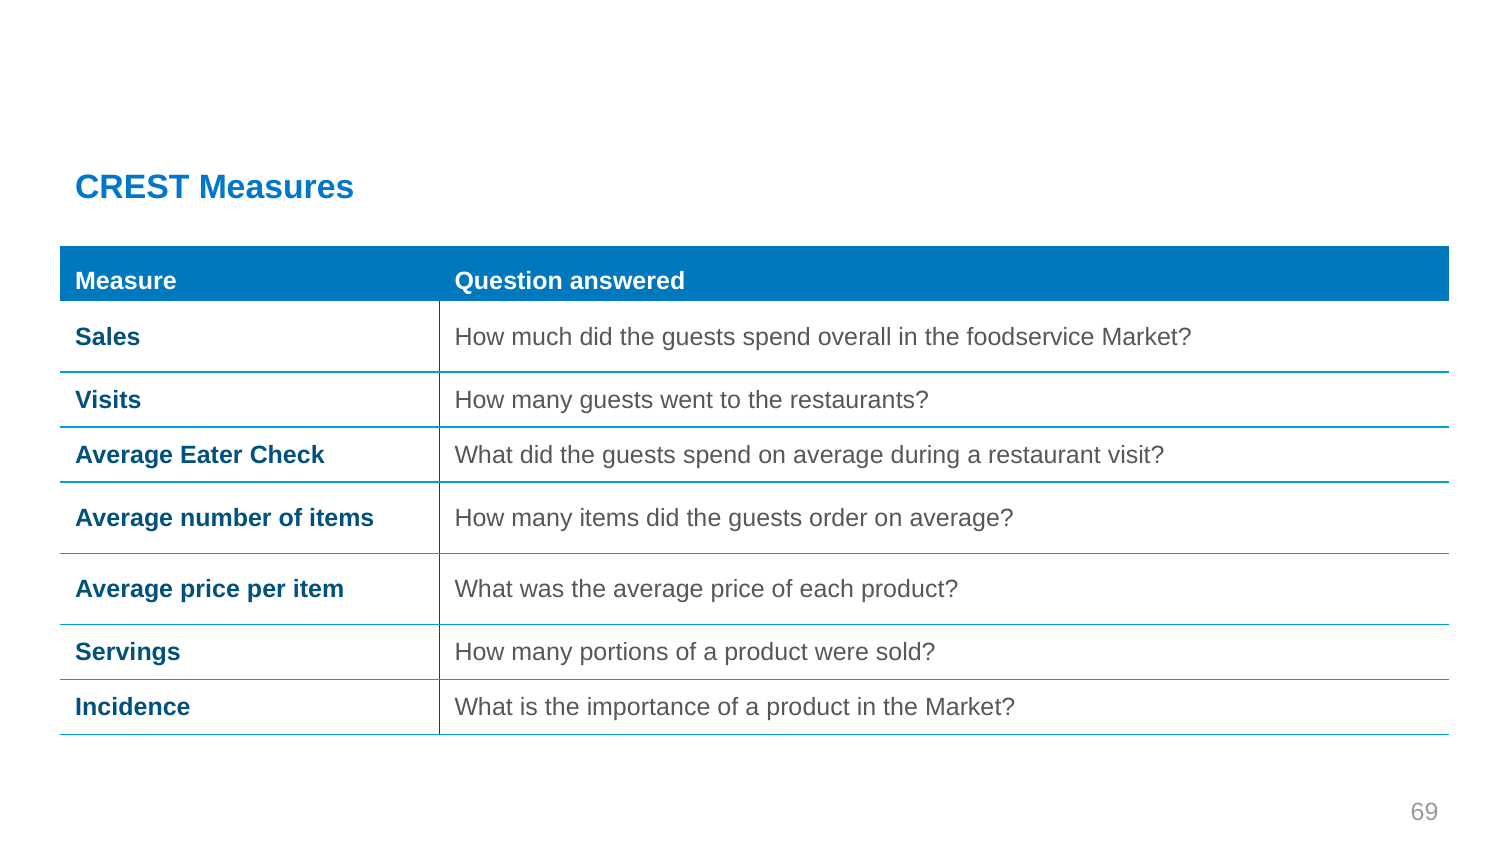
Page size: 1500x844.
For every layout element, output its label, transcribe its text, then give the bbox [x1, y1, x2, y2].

slide_number 69 [1364, 787, 1454, 834]
table_cell What is the importance of a product in the Market? [440, 680, 1449, 734]
table_cell Average Eater Check [60, 428, 439, 481]
table_cell How many portions of a product were sold? [440, 625, 1449, 679]
table_header Measure [60, 246, 440, 301]
table_cell Average number of items [60, 483, 439, 553]
table_cell What was the average price of each product? [440, 554, 1449, 624]
table_cell Servings [60, 625, 439, 679]
table_cell How much did the guests spend overall in the foodservice Market? [440, 301, 1449, 371]
table_cell How many guests went to the restaurants? [440, 373, 1449, 426]
title CREST Measures [60, 157, 1448, 214]
table_cell Sales [60, 301, 439, 371]
table_cell Average price per item [60, 554, 439, 624]
table_cell How many items did the guests order on average? [440, 483, 1449, 553]
table_cell Incidence [60, 680, 439, 734]
table_cell Visits [60, 373, 439, 426]
table_header Question answered [440, 246, 1449, 301]
table_cell What did the guests spend on average during a restaurant visit? [440, 428, 1449, 481]
